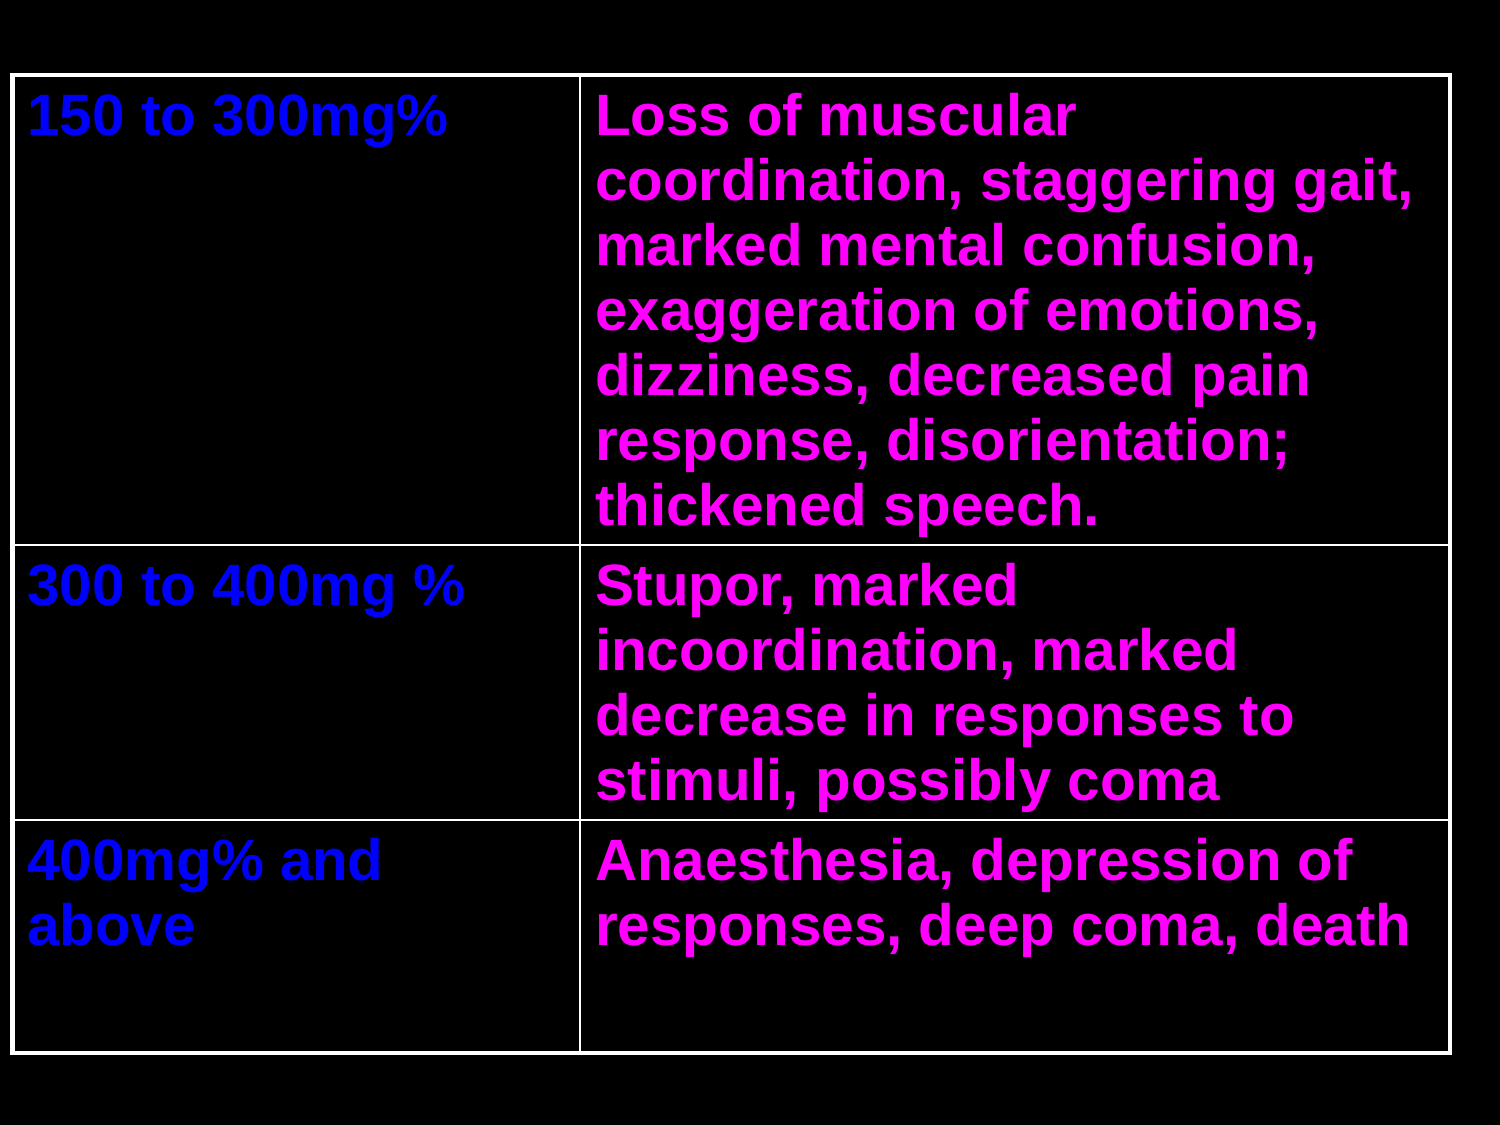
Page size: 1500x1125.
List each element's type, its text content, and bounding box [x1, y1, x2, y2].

table_cell Anaesthesia, depression of responses, deep coma, death [581, 821, 1448, 1051]
table_cell 300 to 400mg % [15, 546, 579, 819]
table_header 150 to 300mg% [15, 77, 579, 544]
table_header Loss of muscular coordination, staggering gait, marked mental confusion, exaggeration of emotions, dizziness, decreased pain response, disorientation; thickened speech. [581, 77, 1448, 544]
table_cell Stupor, marked incoordination, marked decrease in responses to stimuli, possibly coma [581, 546, 1448, 819]
table_cell 400mg% and above [15, 821, 579, 1051]
